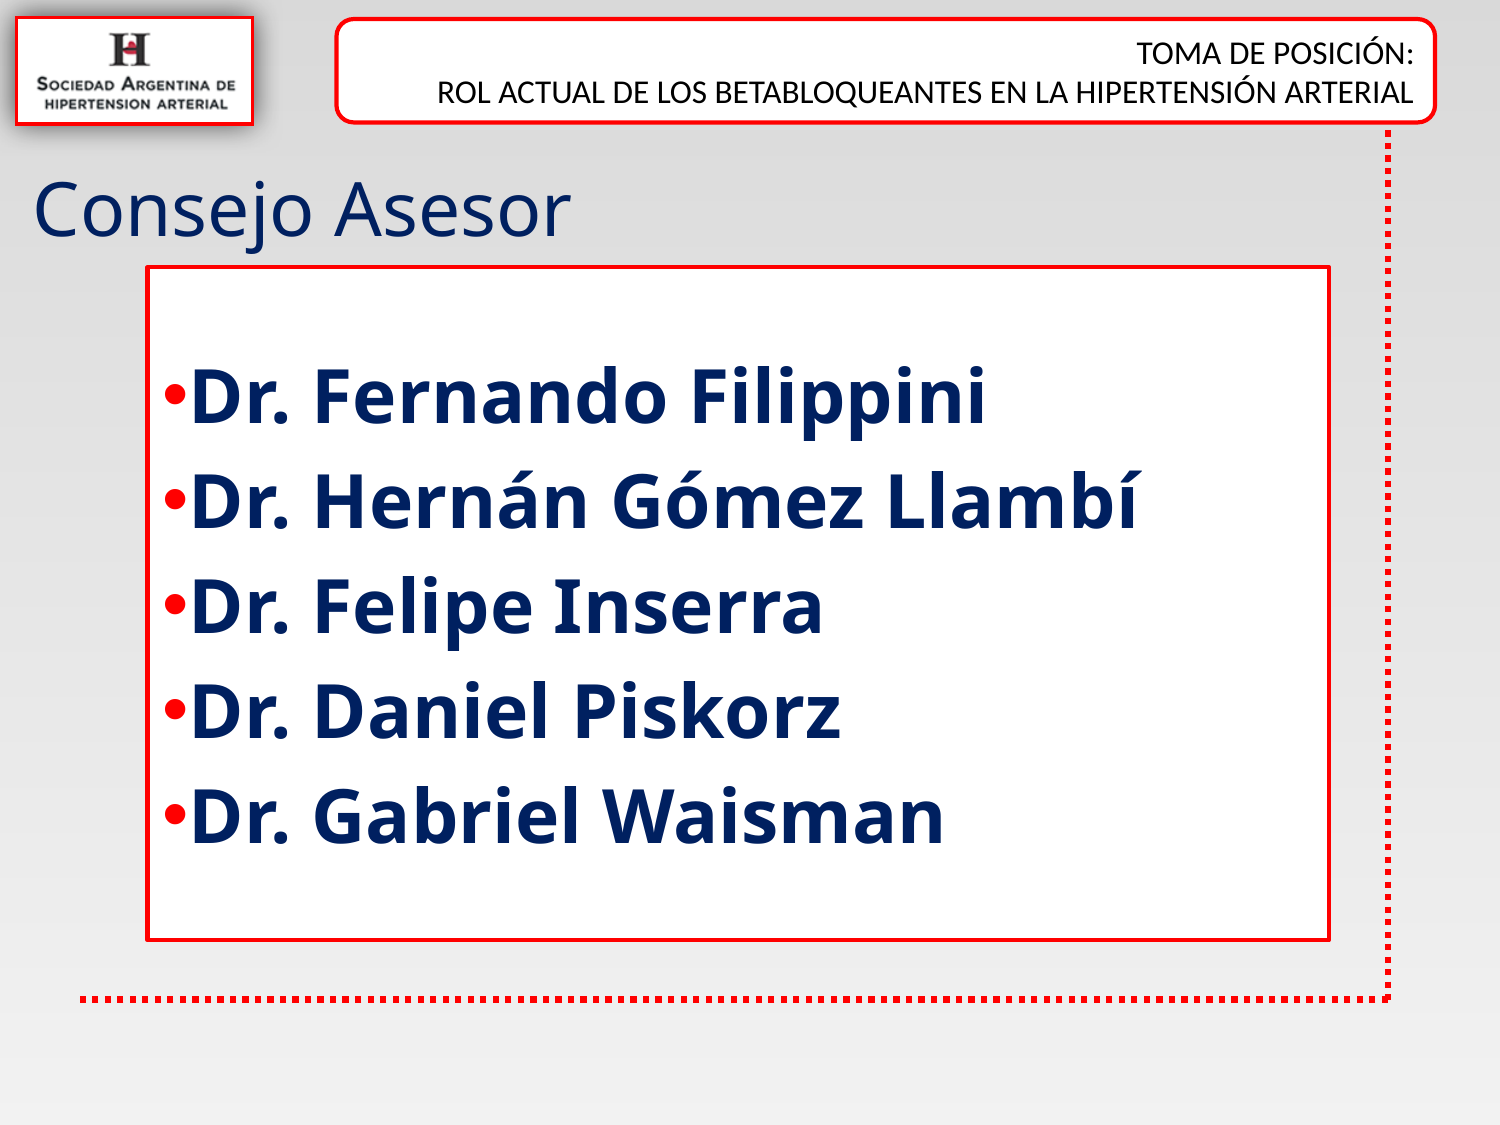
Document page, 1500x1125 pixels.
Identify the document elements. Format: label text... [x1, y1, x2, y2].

picture [18, 19, 251, 122]
title Consejo Asesor [17, 137, 1368, 277]
list Dr. Fernando Filippini Dr. Hernán Gómez Llambí Dr. Felipe Inserra Dr. Daniel Piskorz Dr. Gabriel Waisman [145, 265, 1331, 942]
